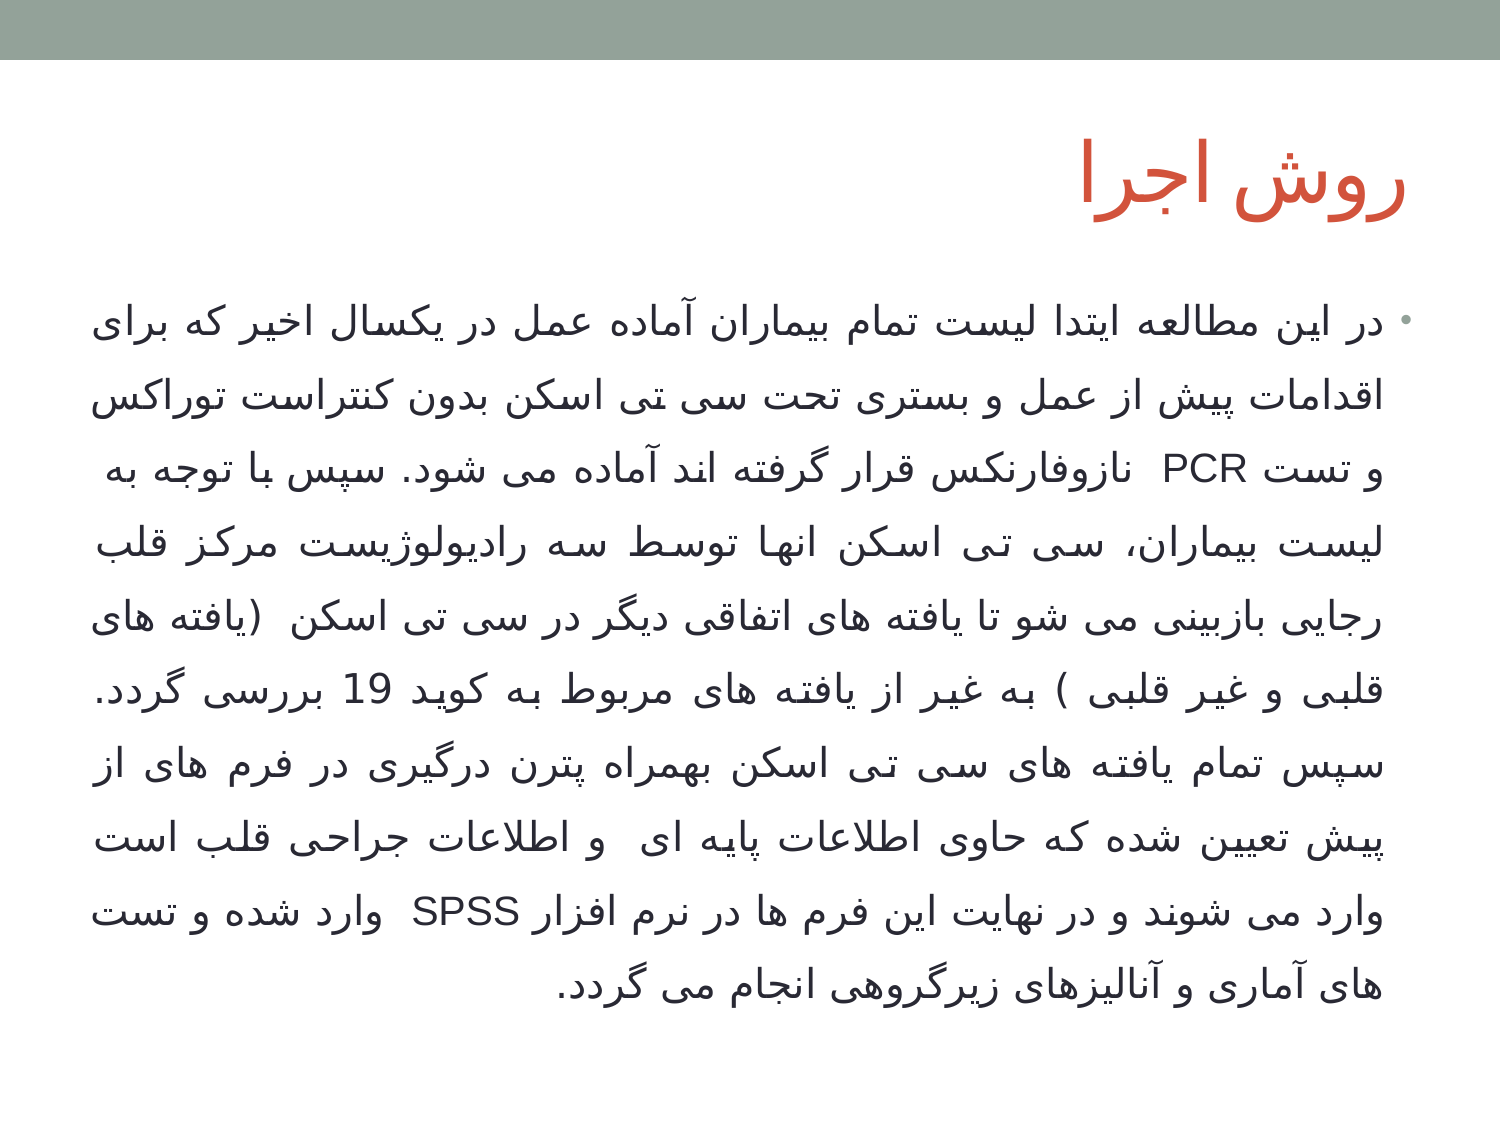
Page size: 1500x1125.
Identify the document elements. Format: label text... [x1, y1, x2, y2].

title روش اجرا [75, 87, 1425, 250]
list در این مطالعه ایتدا لیست تمام بیماران آماده عمل در یکسال اخیر که برای اقدامات پیش از عمل و بستری تحت سی تی اسکن بدون کنتراست توراکس و تست PCR نازوفارنکس قرار گرفته اند آماده می شود. سپس با توجه به لیست بیماران، سی تی اسکن انها توسط سه رادیولوژیست مرکز قلب رجایی بازبینی می شو تا یافته های اتفاقی دیگر در سی تی اسکن (یافته های قلبی و غیر قلبی ) به غیر از یافته های مربوط به کوید 19 بررسی گردد. سپس تمام یافته های سی تی اسکن بهمراه پترن درگیری در فرم های از پیش تعیین شده که حاوی اطلاعات پایه ای و اطلاعات جراحی قلب است وارد می شوند و در نهایت این فرم ها در نرم افزار SPSS وارد شده و تست های آماری و آنالیزهای زیرگروهی انجام می گردد. [75, 262, 1425, 1063]
